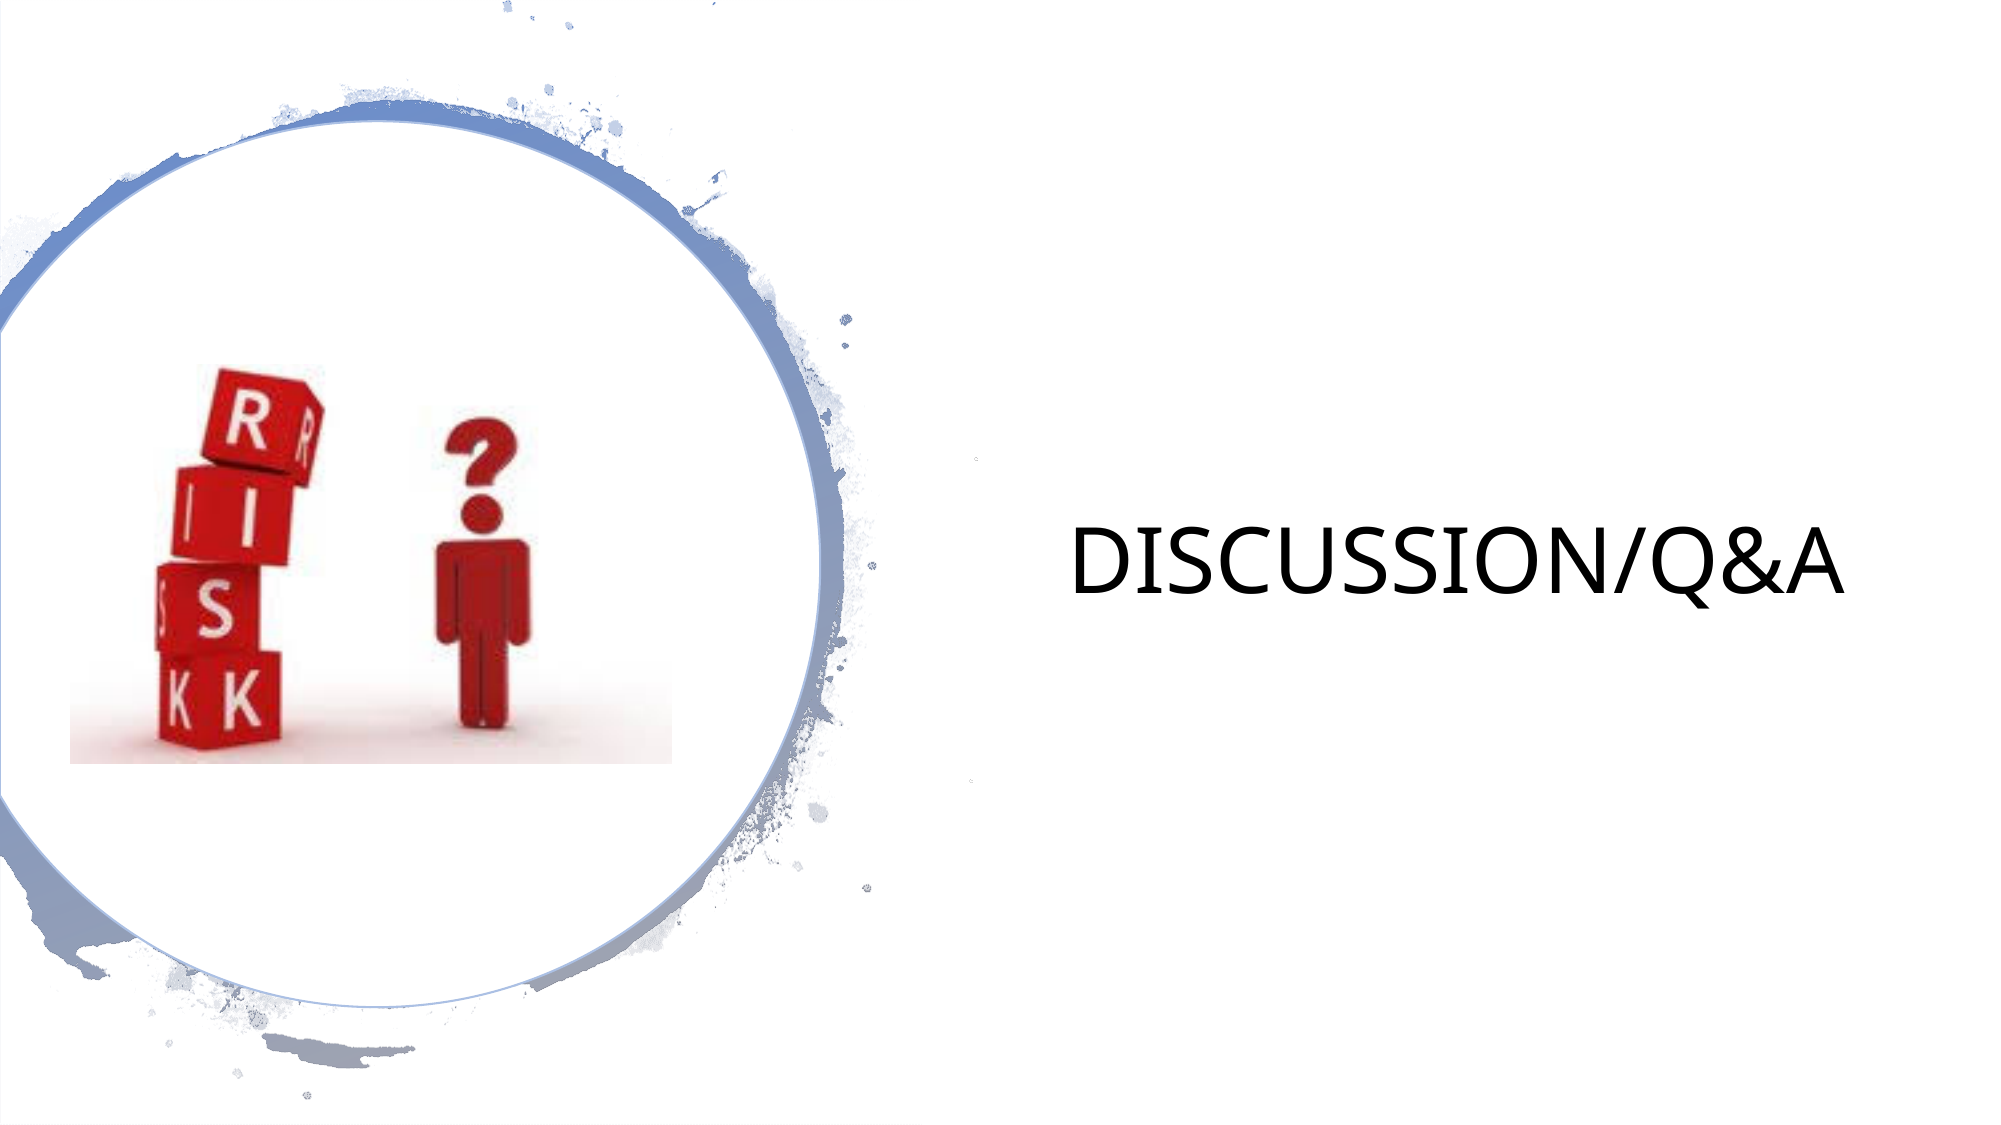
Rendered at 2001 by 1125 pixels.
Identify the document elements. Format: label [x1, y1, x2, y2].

picture [0, 0, 2000, 1125]
list [70, 364, 672, 764]
